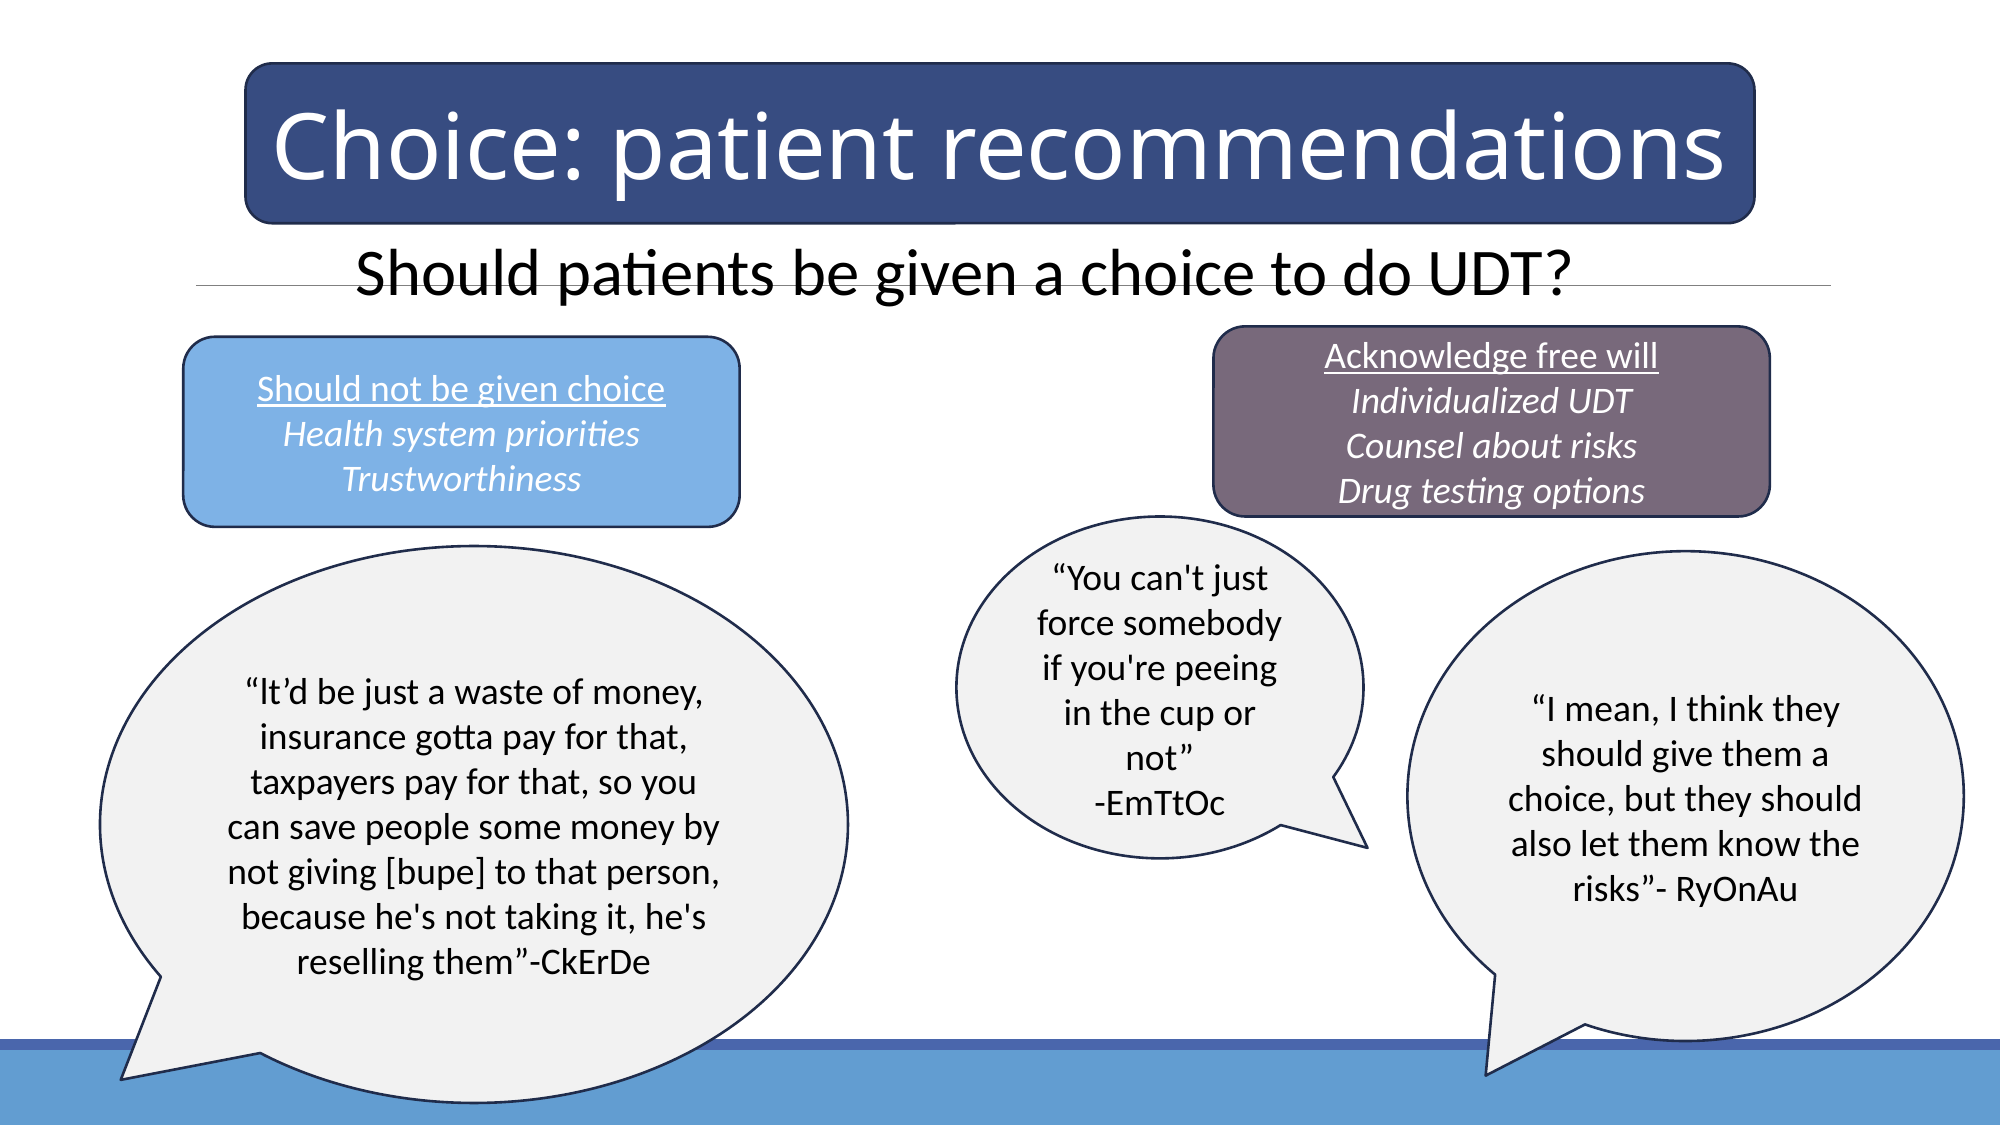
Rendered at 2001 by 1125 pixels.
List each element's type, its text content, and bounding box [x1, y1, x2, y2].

text_box Should not be given choice Health system priorities Trustworthiness [181, 335, 741, 529]
text_box “You can't just force somebody if you're peeing in the cup or not” -EmTtOc [955, 515, 1369, 860]
text_box Should patients be given a choice to do UDT? [340, 221, 1686, 317]
text_box “I mean, I think they should give them a choice, but they should also let them know the risks”- RyOnAu [1406, 549, 1966, 1077]
text_box Choice: patient recommendations [244, 62, 1756, 225]
text_box Acknowledge free will Individualized UDT Counsel about risks Drug testing options [1212, 325, 1772, 518]
text_box “lt’d be just a waste of money, insurance gotta pay for that, taxpayers pay for that, so you can save people some money by not giving [bupe] to that person, because he's not taking it, he's reselling them”-CkErDe [98, 544, 850, 1105]
